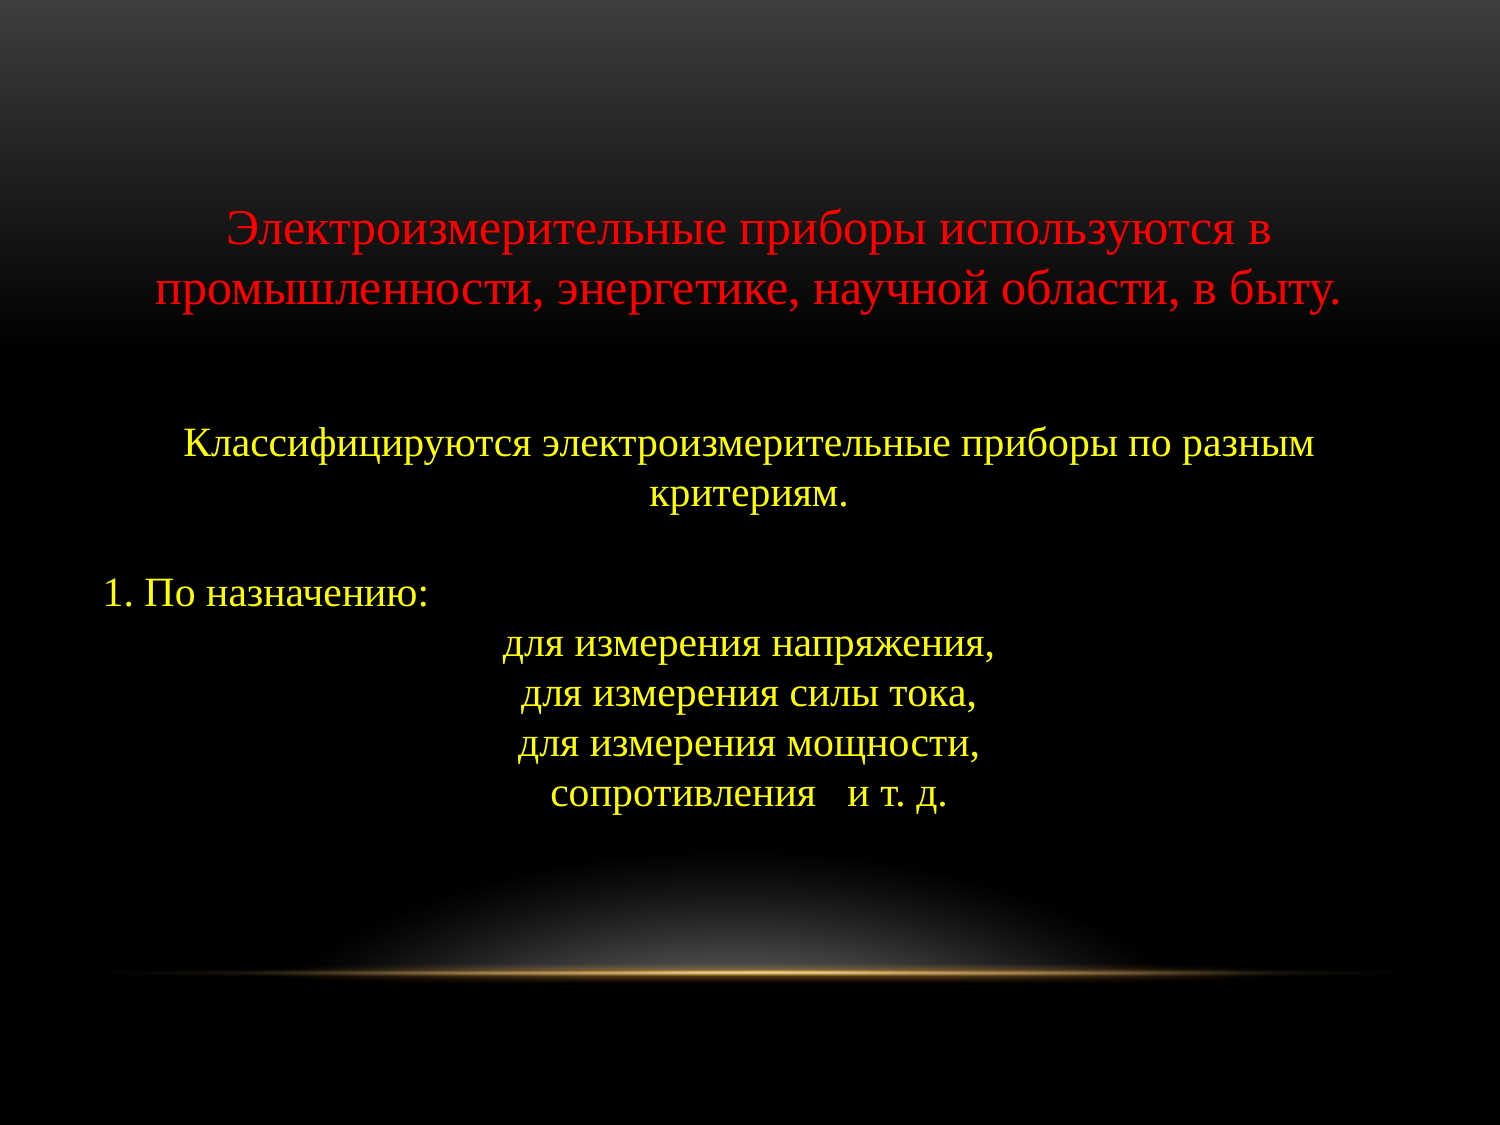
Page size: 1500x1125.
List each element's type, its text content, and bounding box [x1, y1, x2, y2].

picture [0, 0, 1500, 1125]
text_box Электроизмерительные приборы используются в промышленности, энергетике, научной области, в быту. Классифицируются электроизмерительные приборы по разным критериям. 1. По назначению: для измерения напряжения, для измерения силы тока, для измерения мощности, сопротивления и т. д. [87, 137, 1411, 823]
